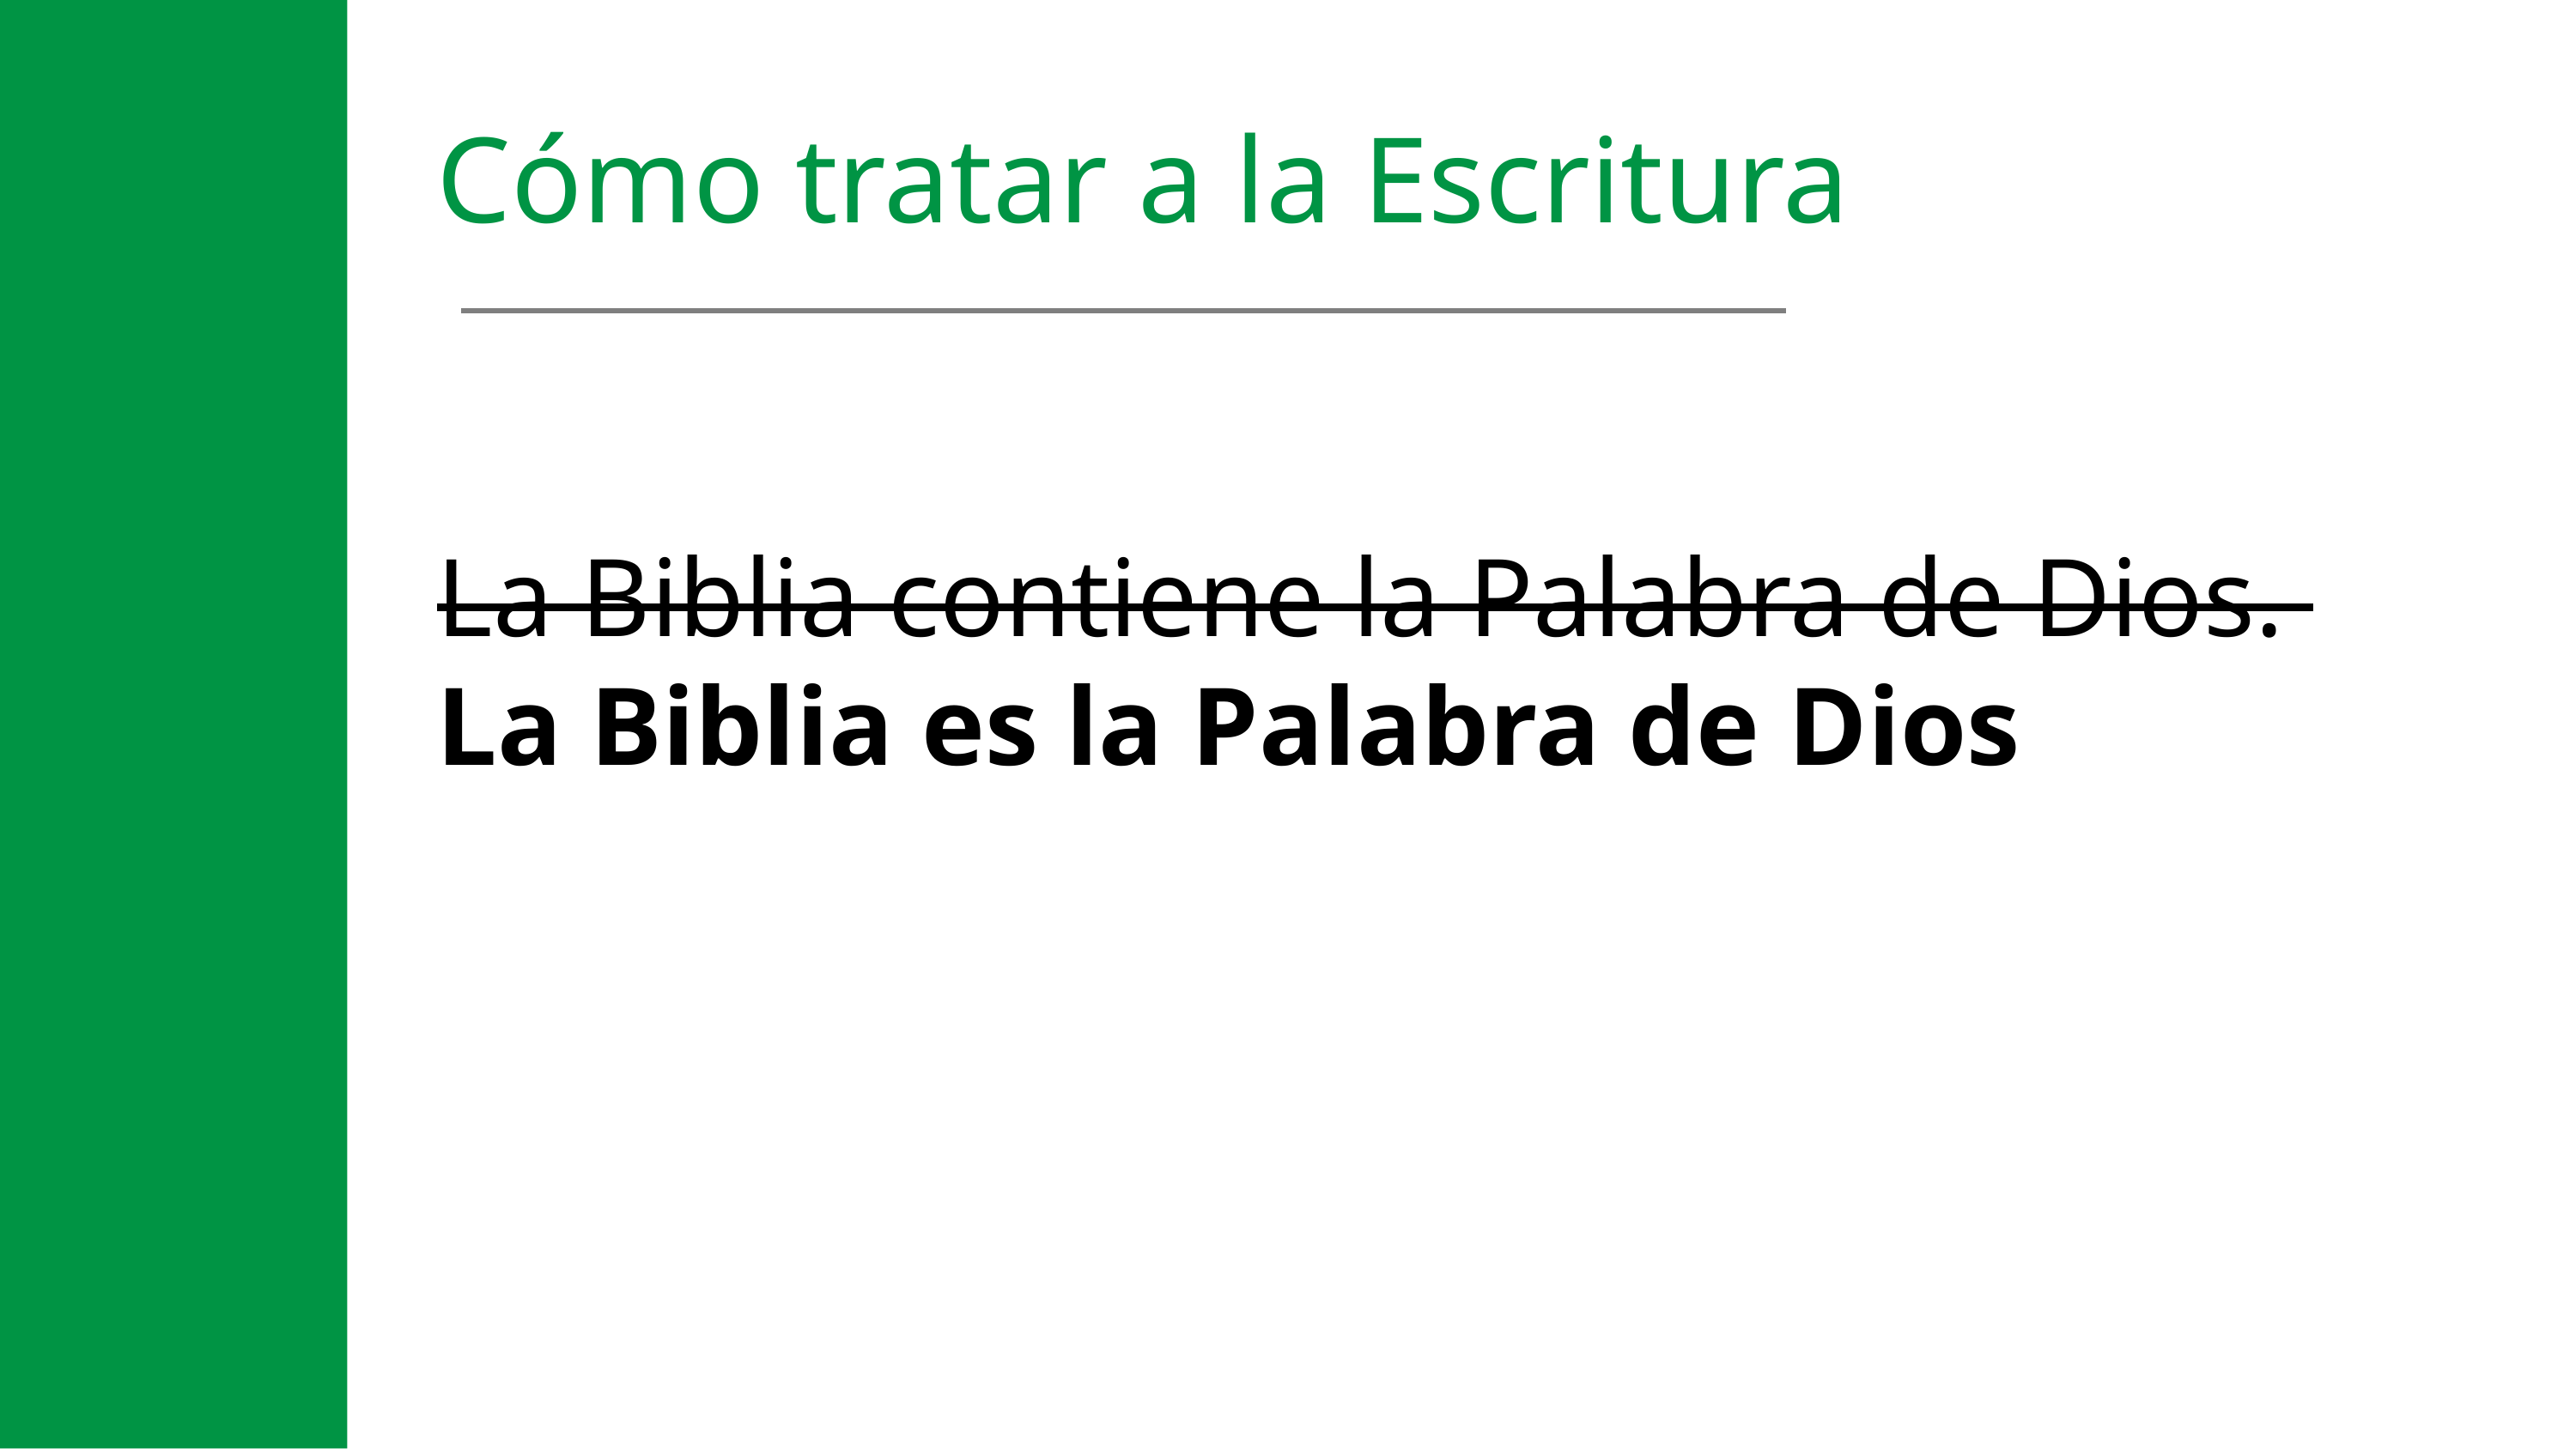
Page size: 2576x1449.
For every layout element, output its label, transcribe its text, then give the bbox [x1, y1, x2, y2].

text_box [0, 0, 348, 1449]
text_box Cómo tratar a la Escritura [417, 94, 2247, 256]
text_box La Biblia contiene la Palabra de Dios. La Biblia es la Palabra de Dios [417, 519, 2409, 1054]
